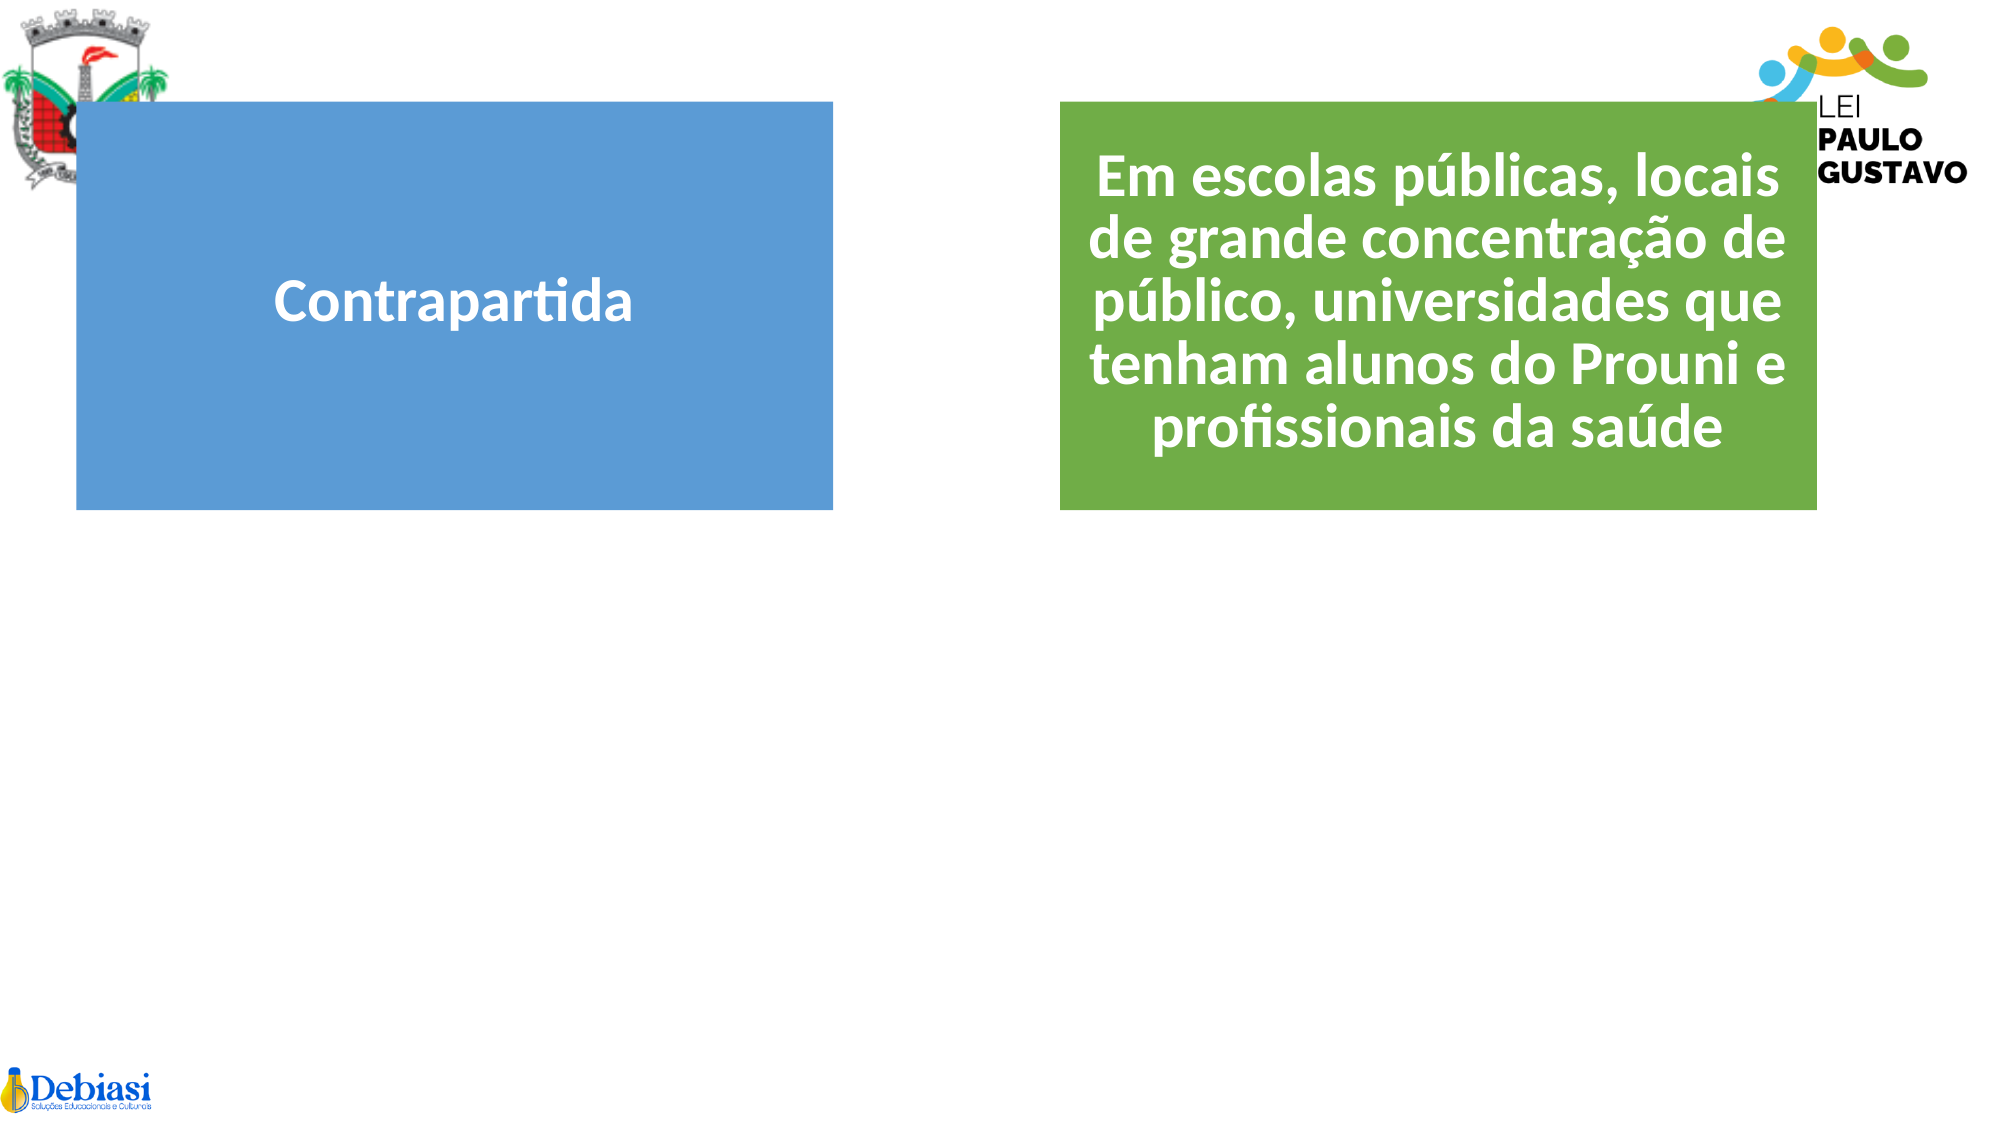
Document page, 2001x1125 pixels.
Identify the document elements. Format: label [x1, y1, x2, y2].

picture [0, 1066, 154, 1114]
picture [1722, 7, 2000, 196]
text_box [76, 101, 1817, 1024]
picture [0, 7, 172, 196]
